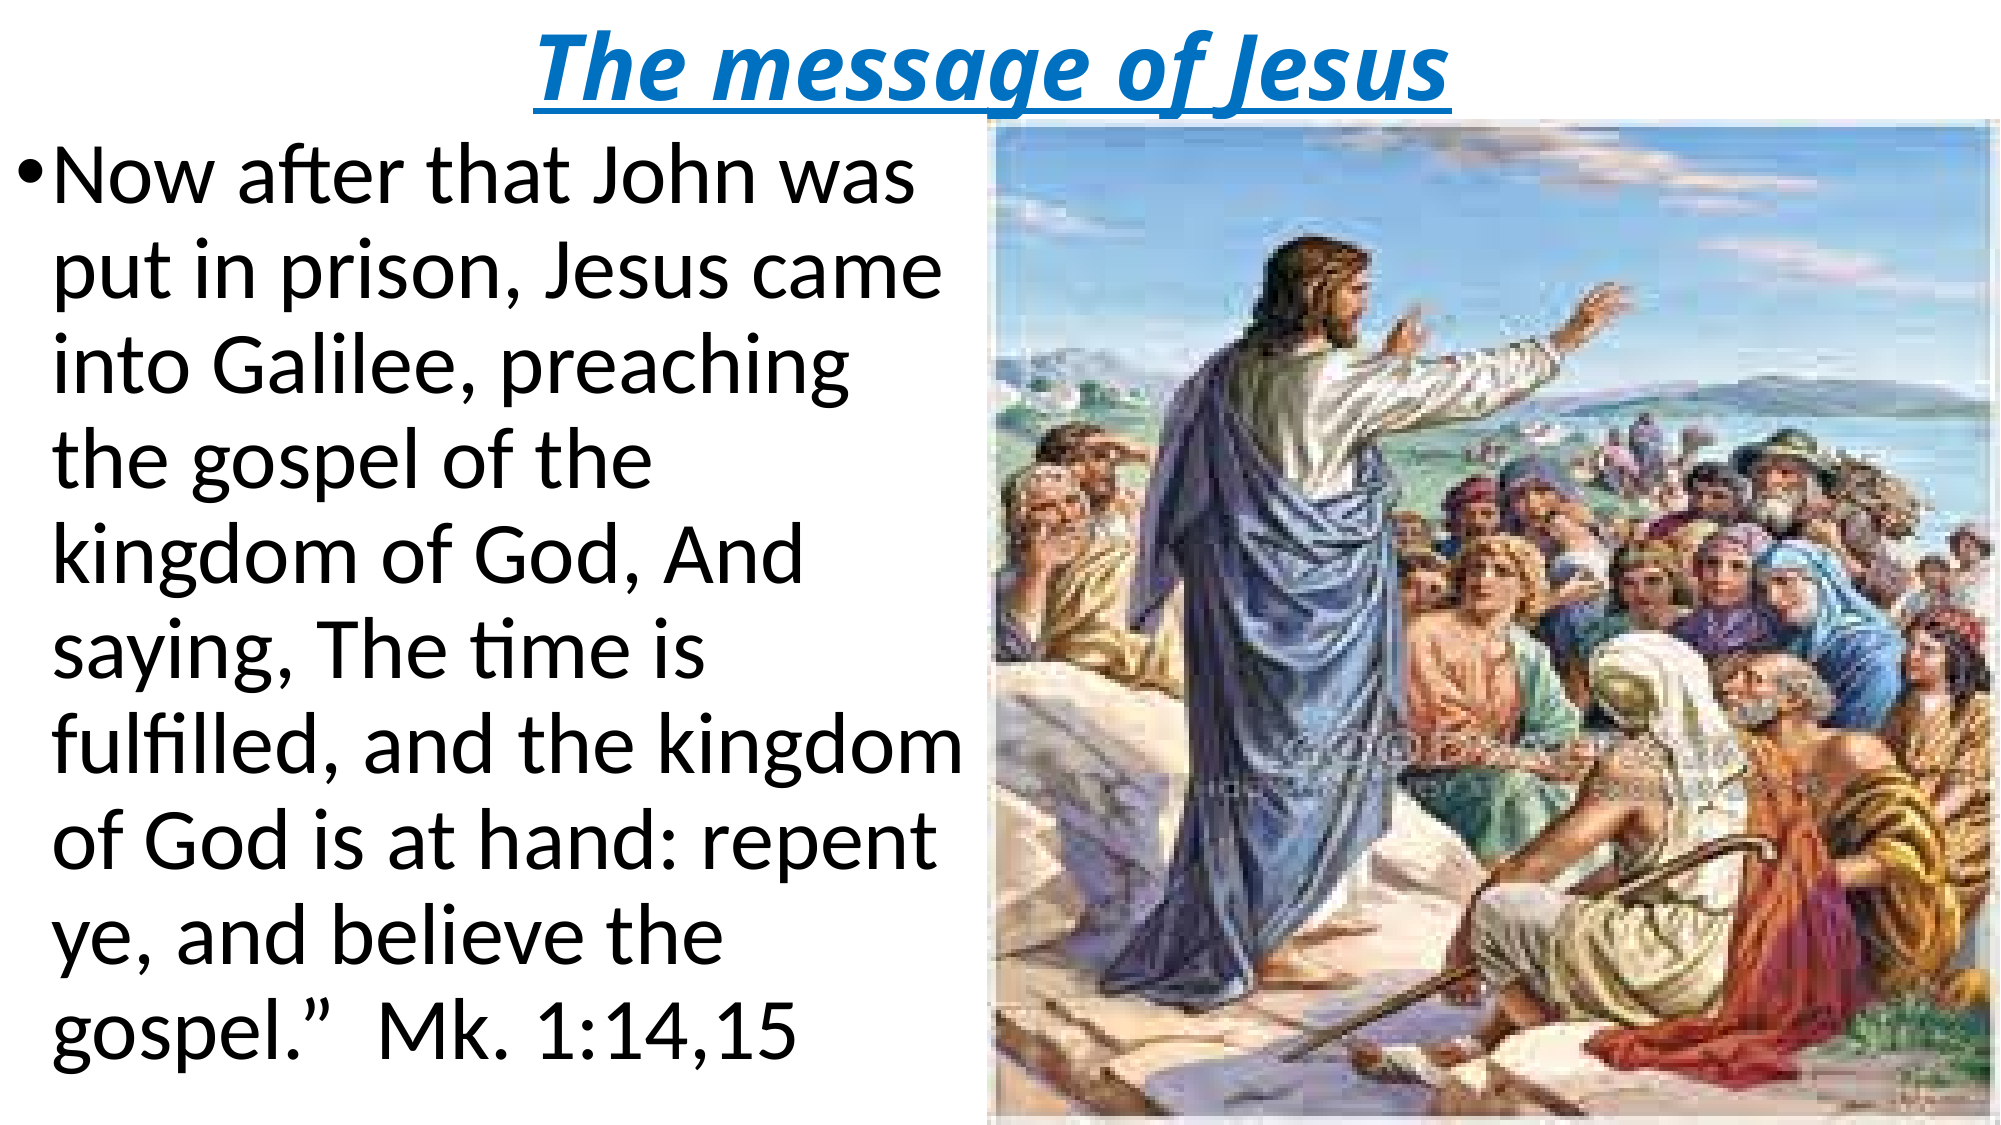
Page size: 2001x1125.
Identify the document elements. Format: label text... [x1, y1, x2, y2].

title The message of Jesus [137, 0, 1863, 120]
list Now after that John was put in prison, Jesus came into Galilee, preaching the gospel of the kingdom of God, And saying, The time is fulfilled, and the kingdom of God is at hand: repent ye, and believe the gospel.” Mk. 1:14,15 [0, 120, 987, 1125]
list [987, 119, 2000, 1125]
